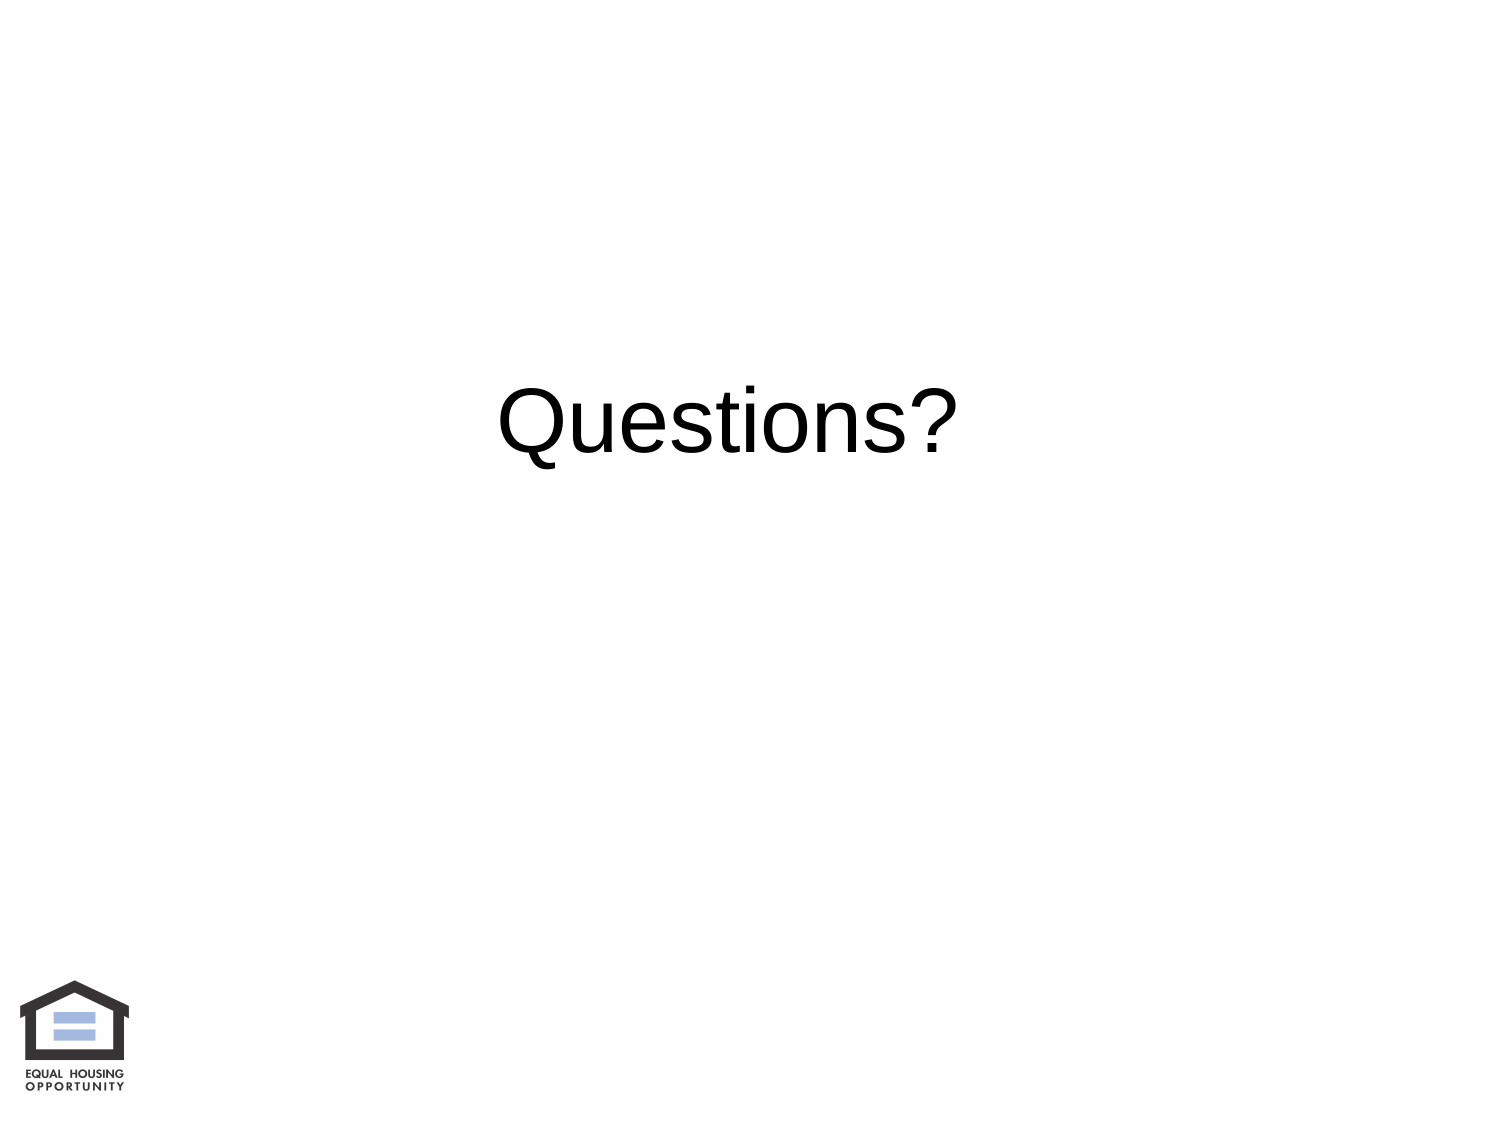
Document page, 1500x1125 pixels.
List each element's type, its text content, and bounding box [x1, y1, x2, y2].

text_box Questions? [140, 365, 1253, 608]
picture [20, 980, 129, 1091]
